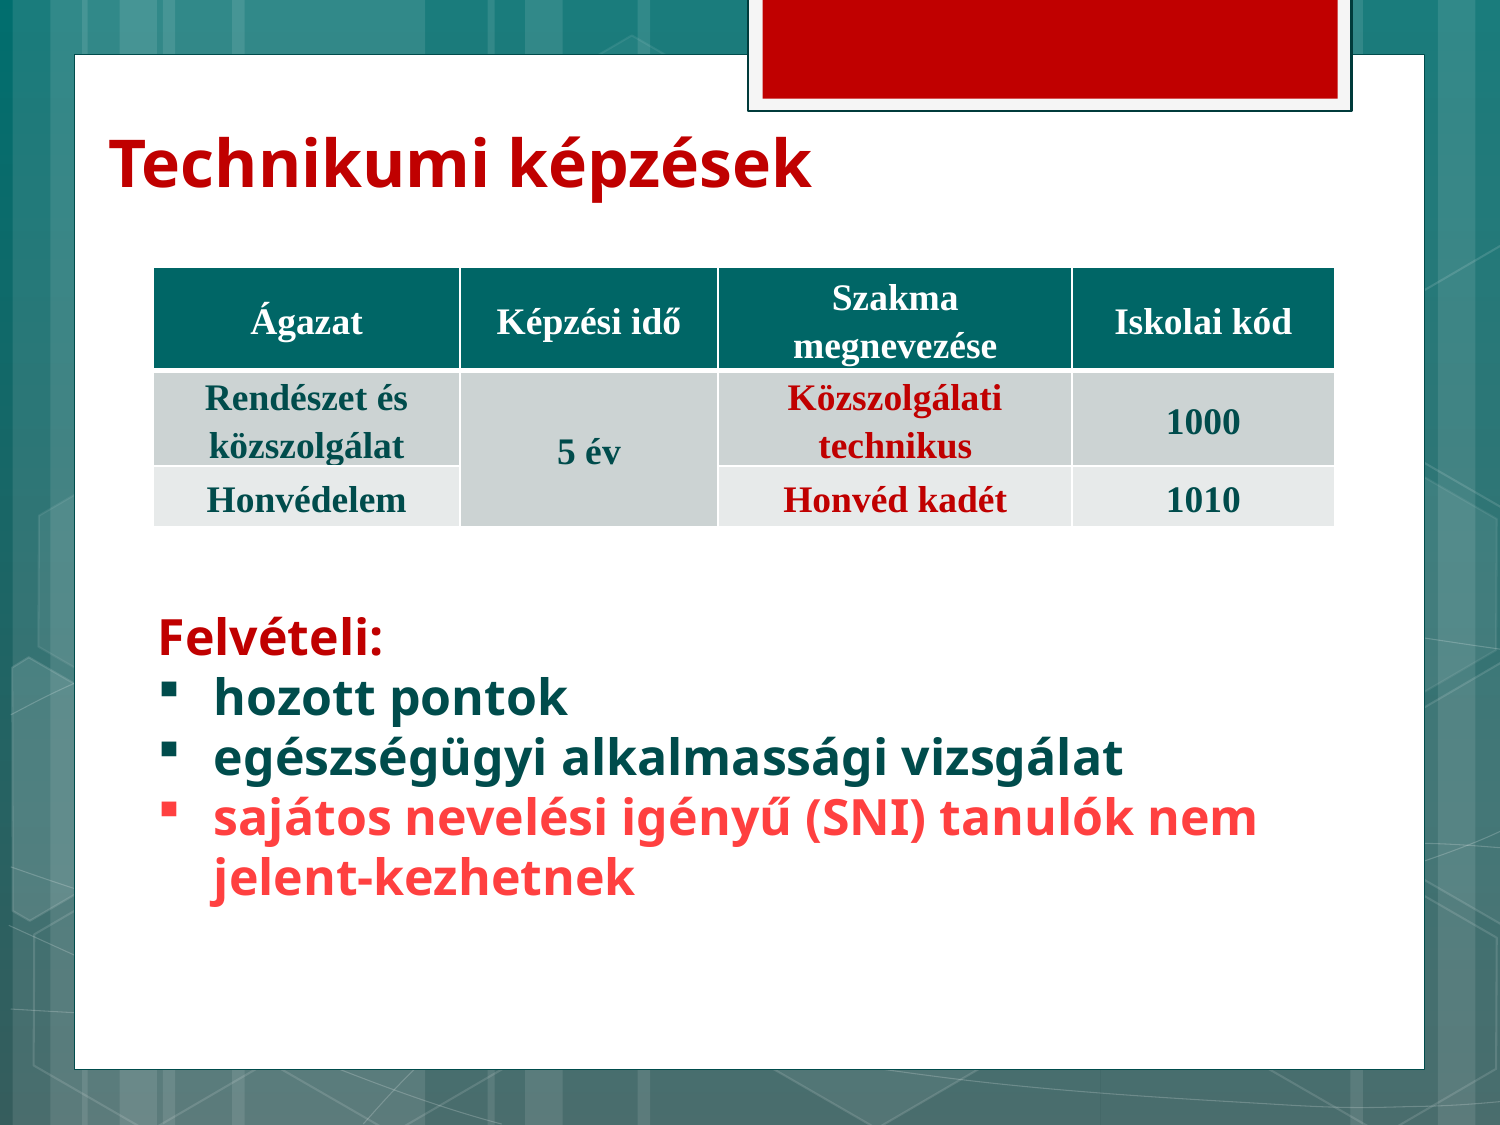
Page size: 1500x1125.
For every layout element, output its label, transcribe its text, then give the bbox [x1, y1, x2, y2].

table_cell 1010 [1073, 467, 1334, 526]
table_header Ágazat [154, 268, 459, 368]
table_header Iskolai kód [1073, 268, 1334, 368]
table_header Szakma megnevezése [719, 268, 1071, 368]
table_cell 1000 [1073, 373, 1334, 465]
text_box Felvételi: hozott pontok egészségügyi alkalmassági vizsgálat sajátos nevelési igényű (SNI) tanulók nem jelent-kezhetnek [142, 597, 1412, 913]
title Technikumi képzések [93, 113, 1349, 209]
table_cell 5 év [461, 373, 717, 526]
table_cell Közszolgálati technikus [719, 373, 1071, 465]
table_header Képzési idő [461, 268, 717, 368]
table_cell Rendészet és közszolgálat [154, 373, 459, 465]
table_cell Honvédelem [154, 467, 459, 526]
table_cell Honvéd kadét [719, 467, 1071, 526]
